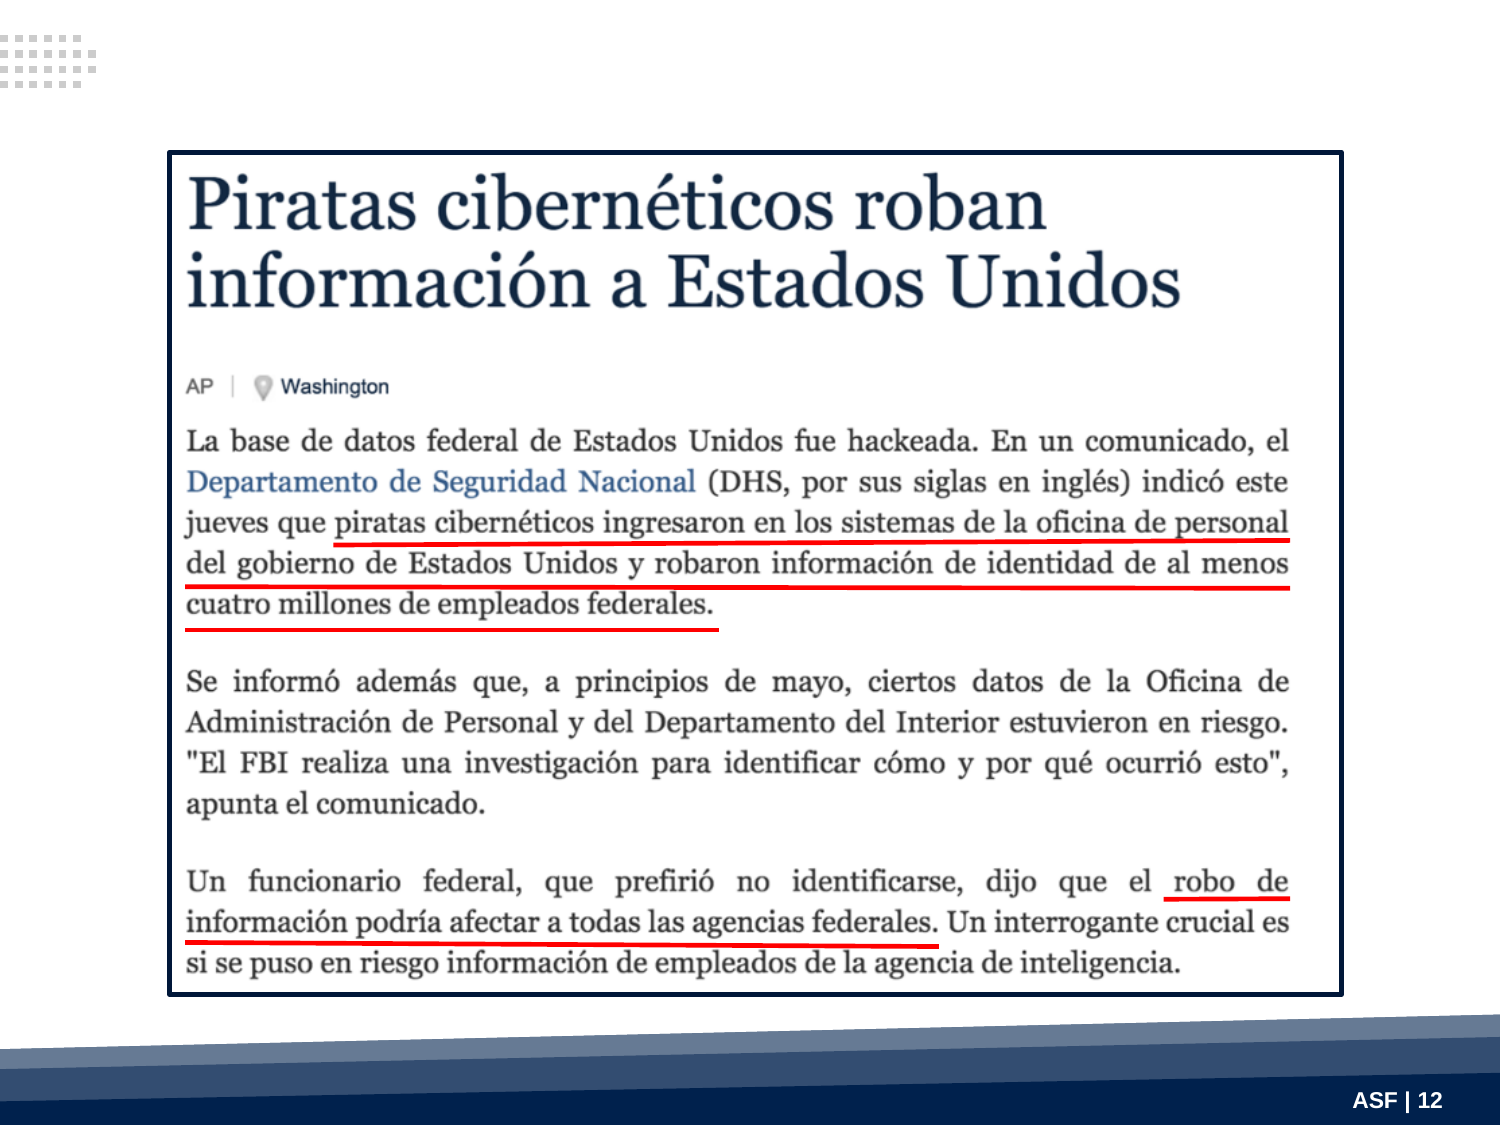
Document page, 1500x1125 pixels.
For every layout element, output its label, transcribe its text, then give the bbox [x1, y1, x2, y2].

slide_number ASF | 12 [1337, 1078, 1489, 1125]
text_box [169, 152, 1342, 995]
